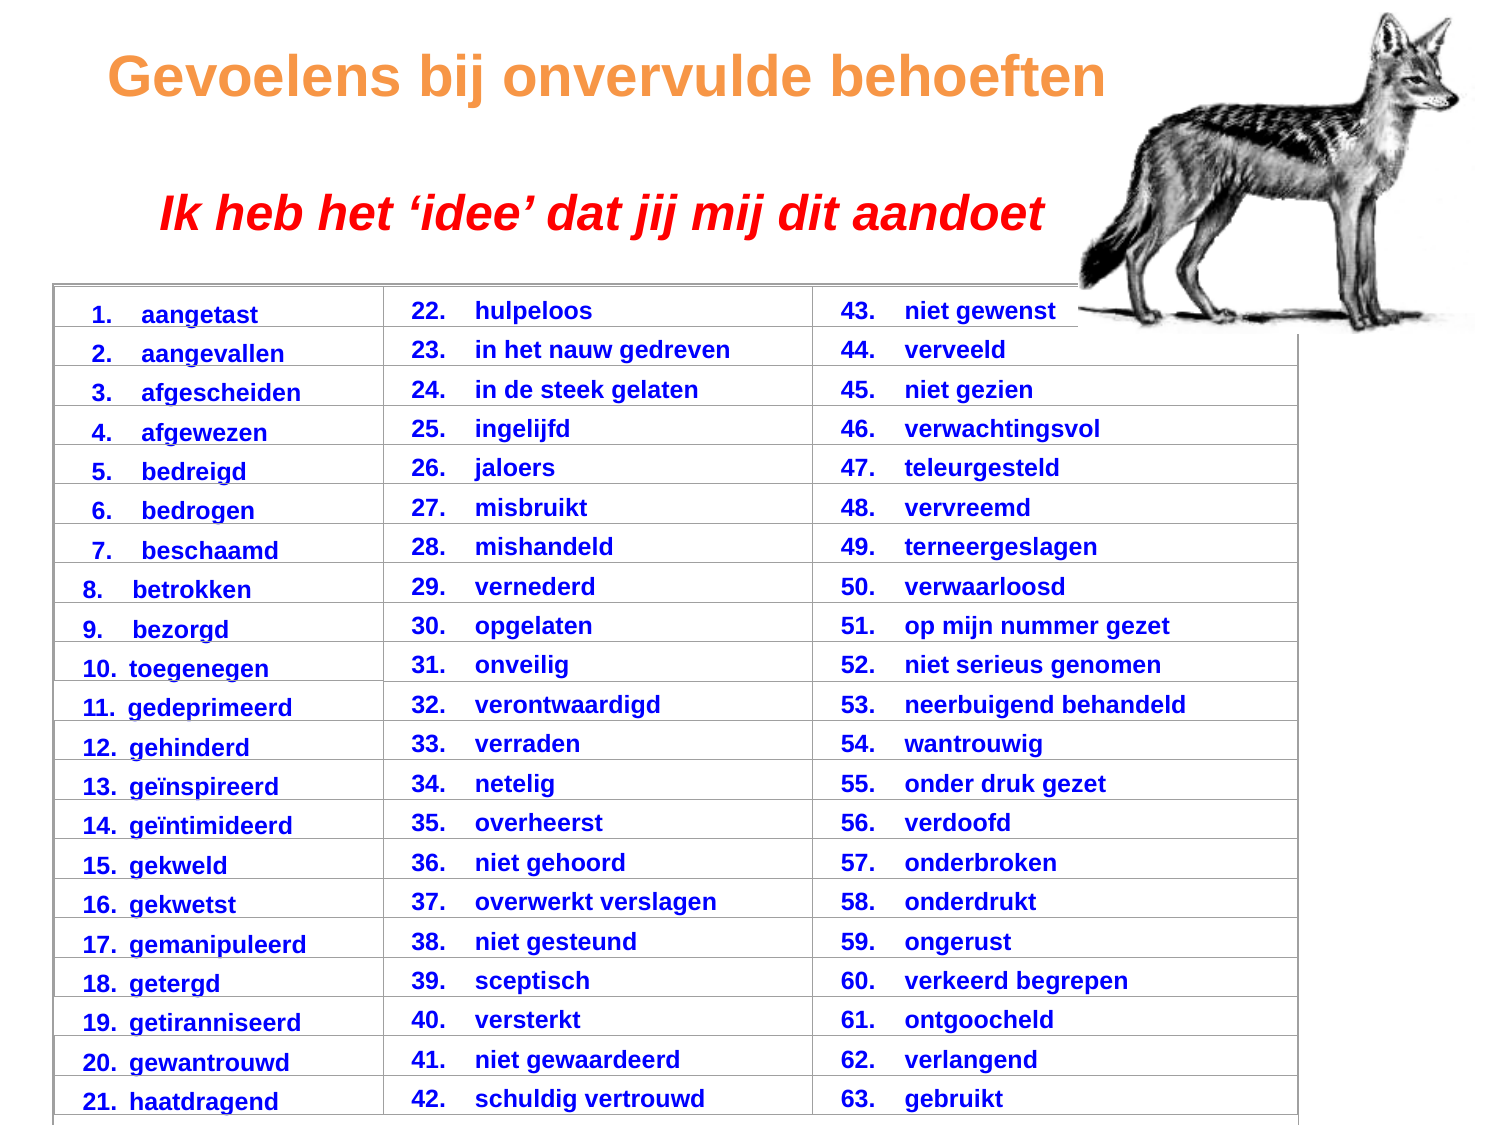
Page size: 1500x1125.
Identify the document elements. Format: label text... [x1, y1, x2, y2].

text_box Ik heb het ‘idee’ dat jij mij dit aandoet [41, 172, 1072, 248]
picture [1077, 12, 1476, 334]
text_box Gevoelens bij onvervulde behoeften [29, 31, 1072, 116]
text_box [52, 207, 1299, 1125]
